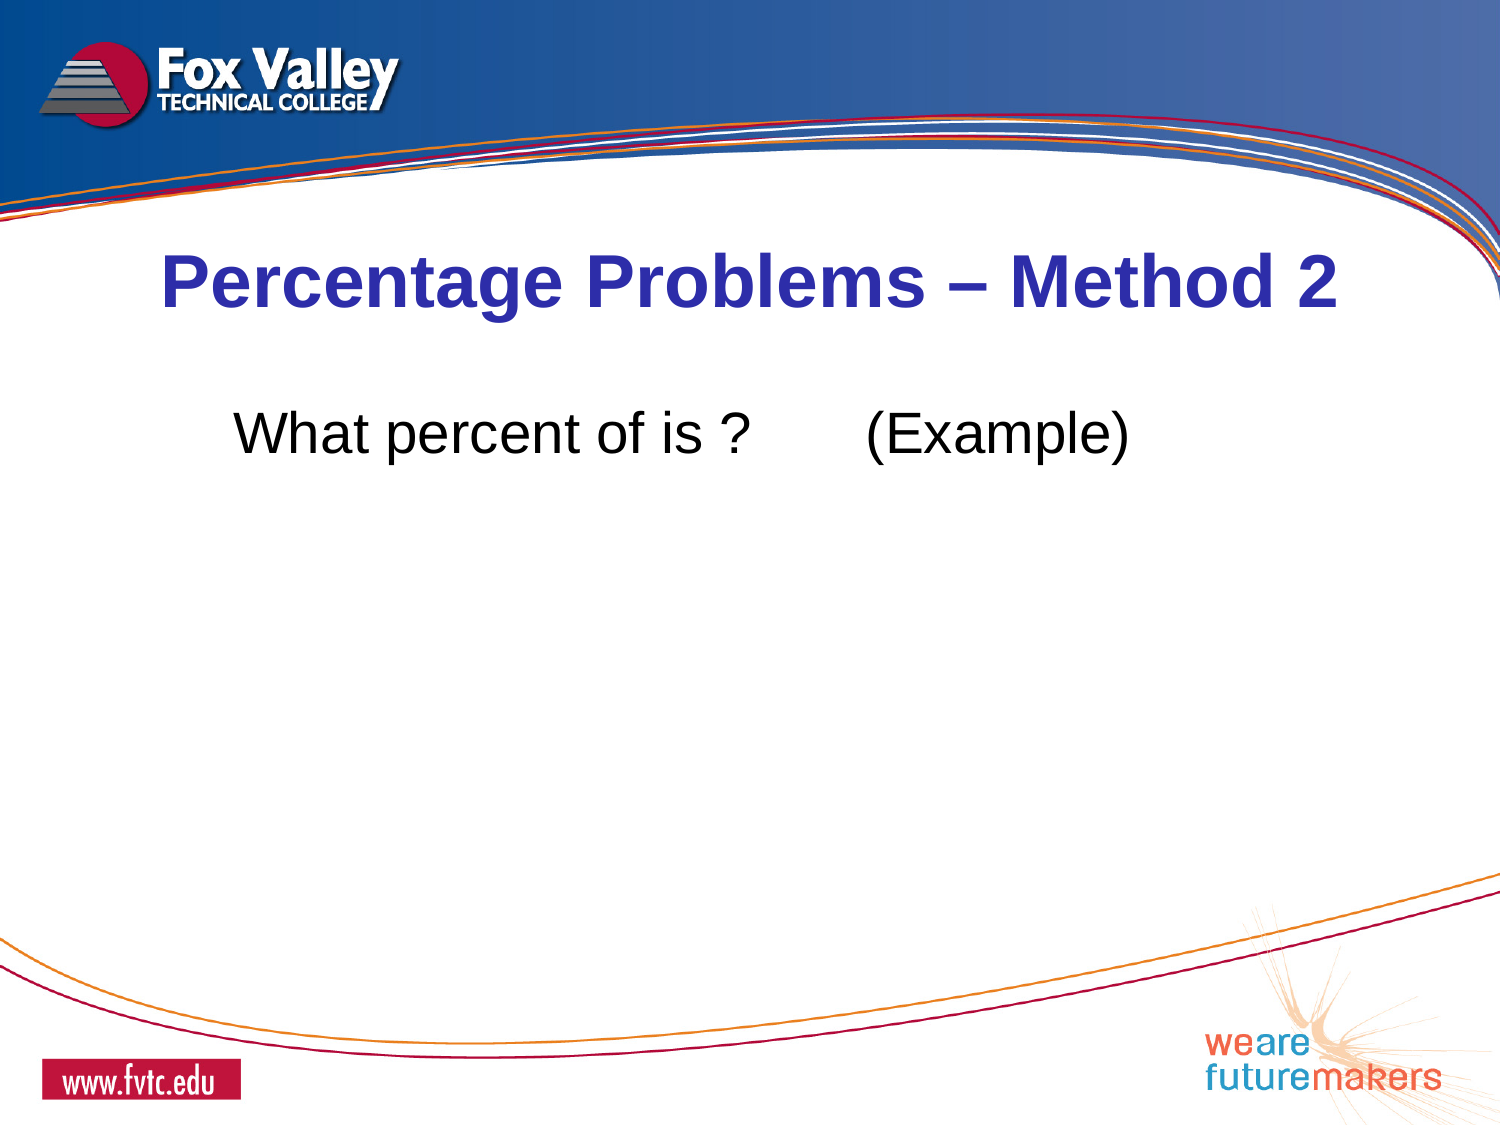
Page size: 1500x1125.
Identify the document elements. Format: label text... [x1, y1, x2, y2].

text_box Percentage Problems – Method 2 [145, 224, 1355, 330]
picture [0, 0, 1500, 1125]
